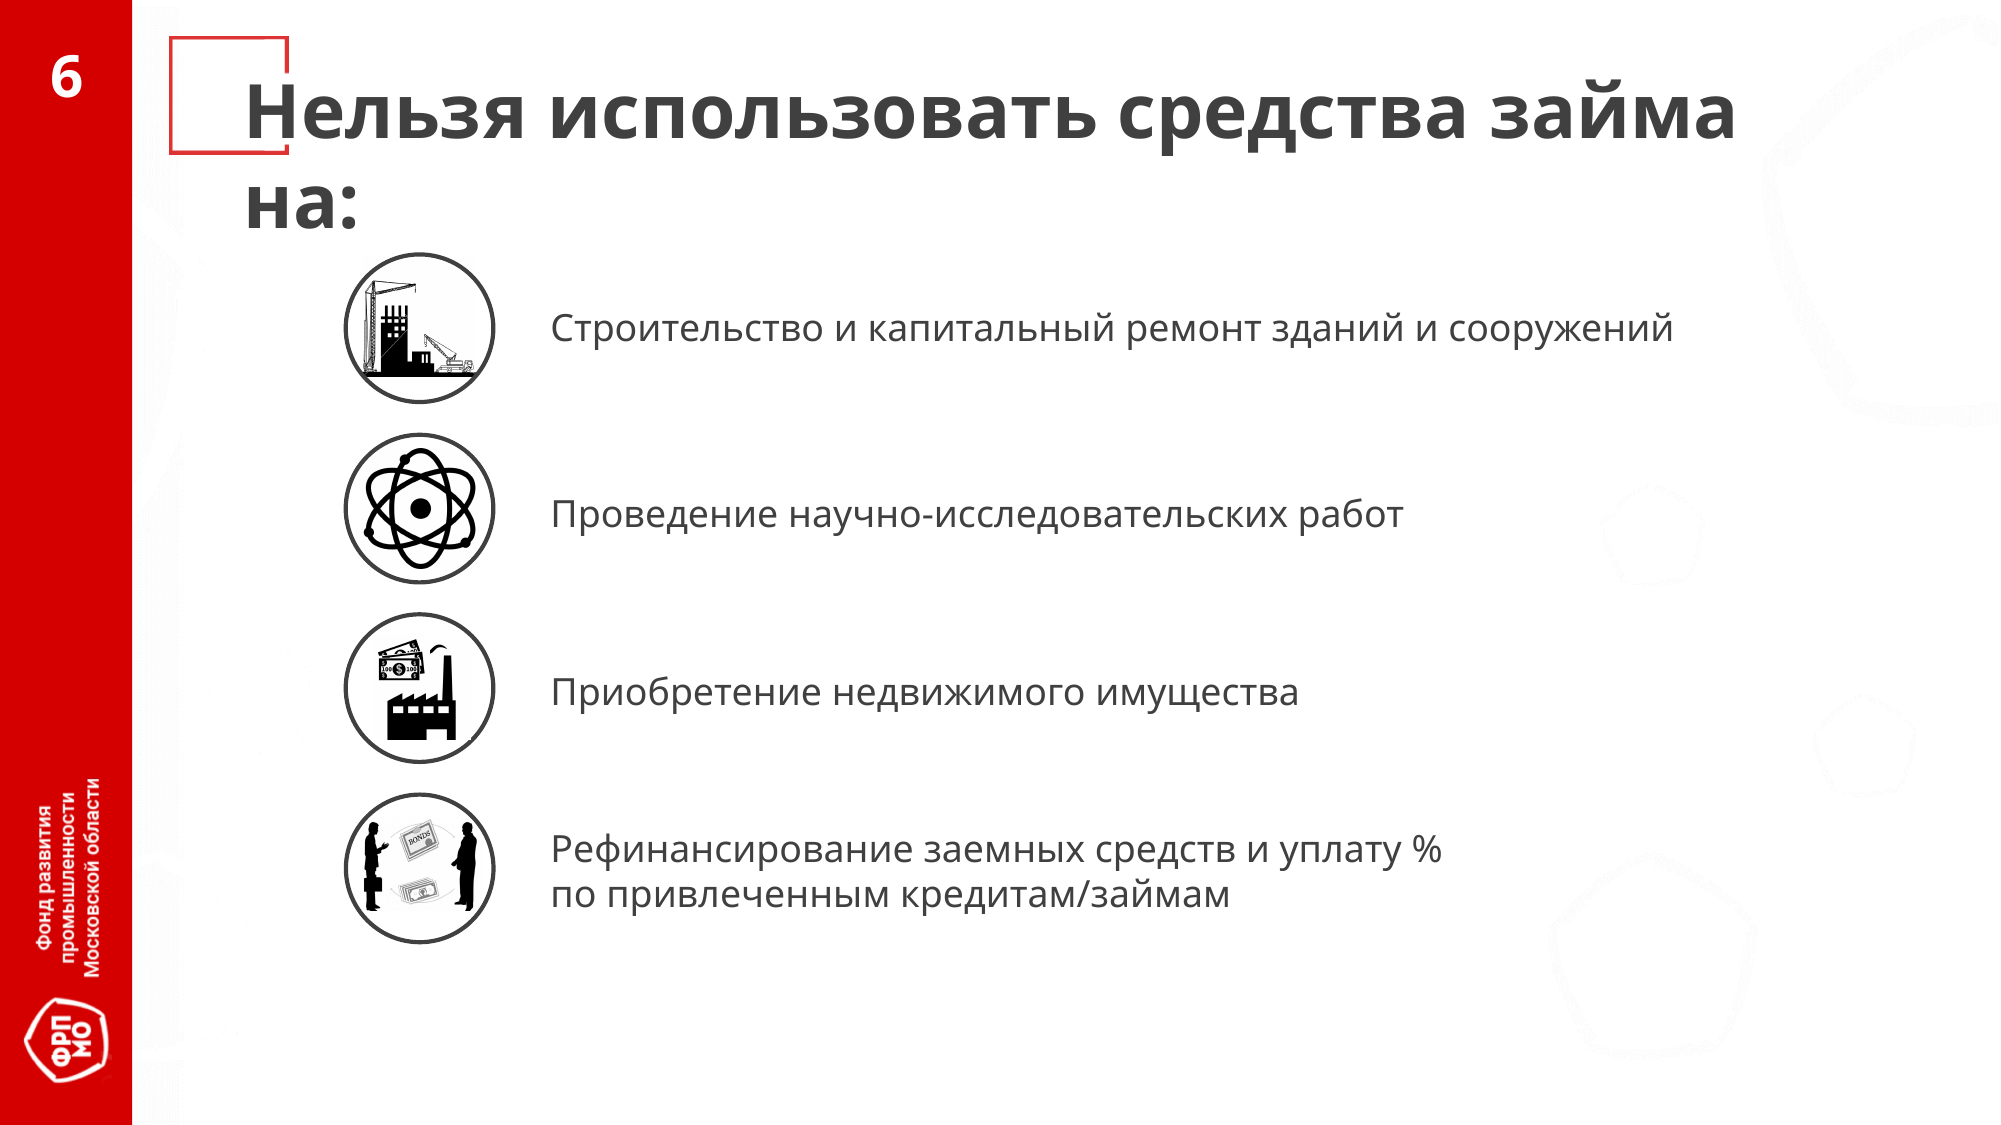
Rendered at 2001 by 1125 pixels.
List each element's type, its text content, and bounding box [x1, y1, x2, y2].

text_box [345, 292, 355, 365]
text_box [379, 750, 460, 762]
text_box [345, 476, 353, 541]
text_box [374, 387, 465, 403]
text_box [482, 288, 494, 368]
picture [0, 0, 2001, 1125]
text_box [397, 579, 442, 583]
title Нельзя использовать средства займа на: [229, 56, 1850, 175]
text_box Приобретение недвижимого имущества [535, 660, 1928, 716]
slide_number 6 [0, 0, 134, 126]
text_box [487, 838, 494, 899]
text_box [368, 922, 471, 943]
list Строительство и капитальный ремонт зданий и сооружений [535, 296, 1928, 352]
text_box [0, 980, 134, 1125]
text_box [368, 794, 471, 815]
text_box [0, 126, 134, 877]
text_box [485, 474, 494, 543]
text_box Рефинансирование заемных средств и уплату % по привлеченным кредитам/займам [535, 817, 1928, 920]
text_box [345, 836, 353, 900]
text_box Проведение научно-исследовательских работ [535, 482, 1928, 538]
text_box [345, 614, 494, 739]
text_box [380, 434, 459, 446]
